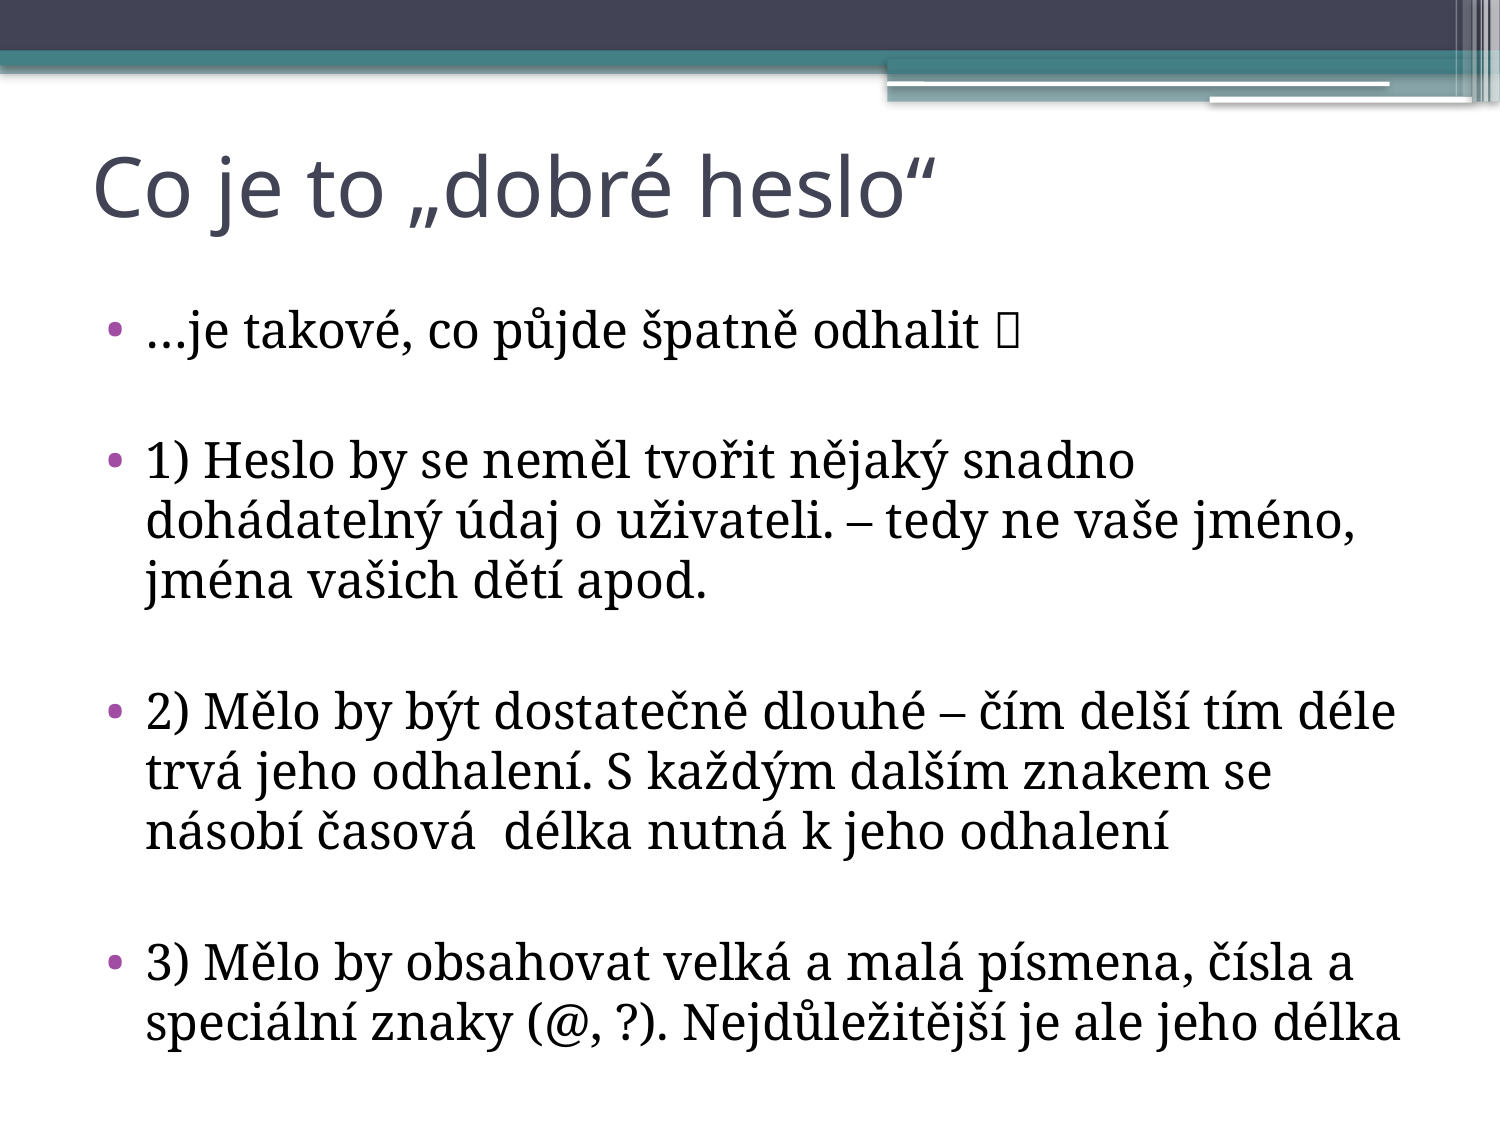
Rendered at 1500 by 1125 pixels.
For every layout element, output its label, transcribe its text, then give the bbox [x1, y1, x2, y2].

title Co je to „dobré heslo“ [76, 113, 1376, 256]
list …je takové, co půjde špatně odhalit  1) Heslo by se neměl tvořit nějaký snadno dohádatelný údaj o uživateli. – tedy ne vaše jméno, jména vašich dětí apod. 2) Mělo by být dostatečně dlouhé – čím delší tím déle trvá jeho odhalení. S každým dalším znakem se násobí časová délka nutná k jeho odhalení 3) Mělo by obsahovat velká a malá písmena, čísla a speciální znaky (@, ?). Nejdůležitější je ale jeho délka [75, 290, 1425, 1079]
